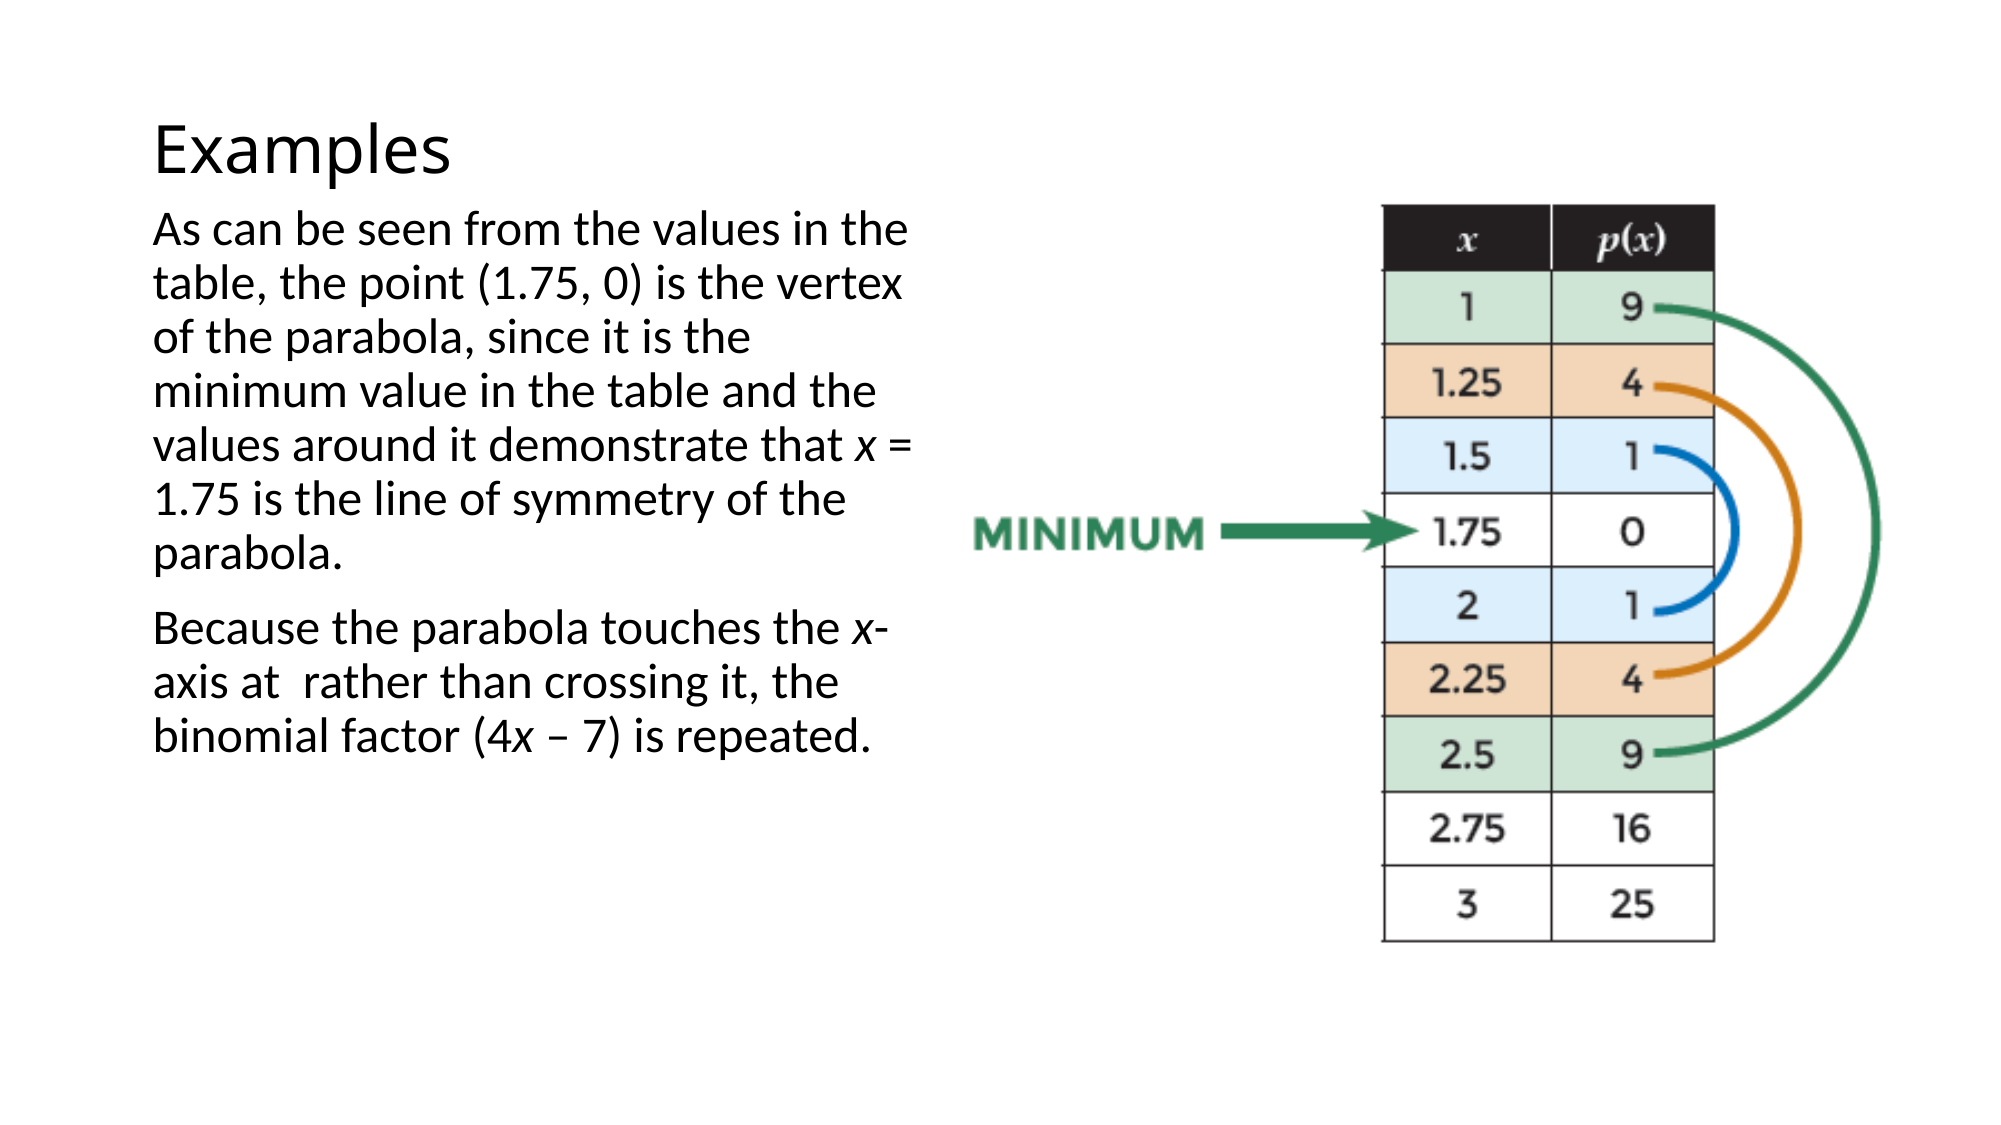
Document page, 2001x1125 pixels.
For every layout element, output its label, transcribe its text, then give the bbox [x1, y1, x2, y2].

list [970, 194, 1905, 963]
title Examples [137, 75, 783, 195]
